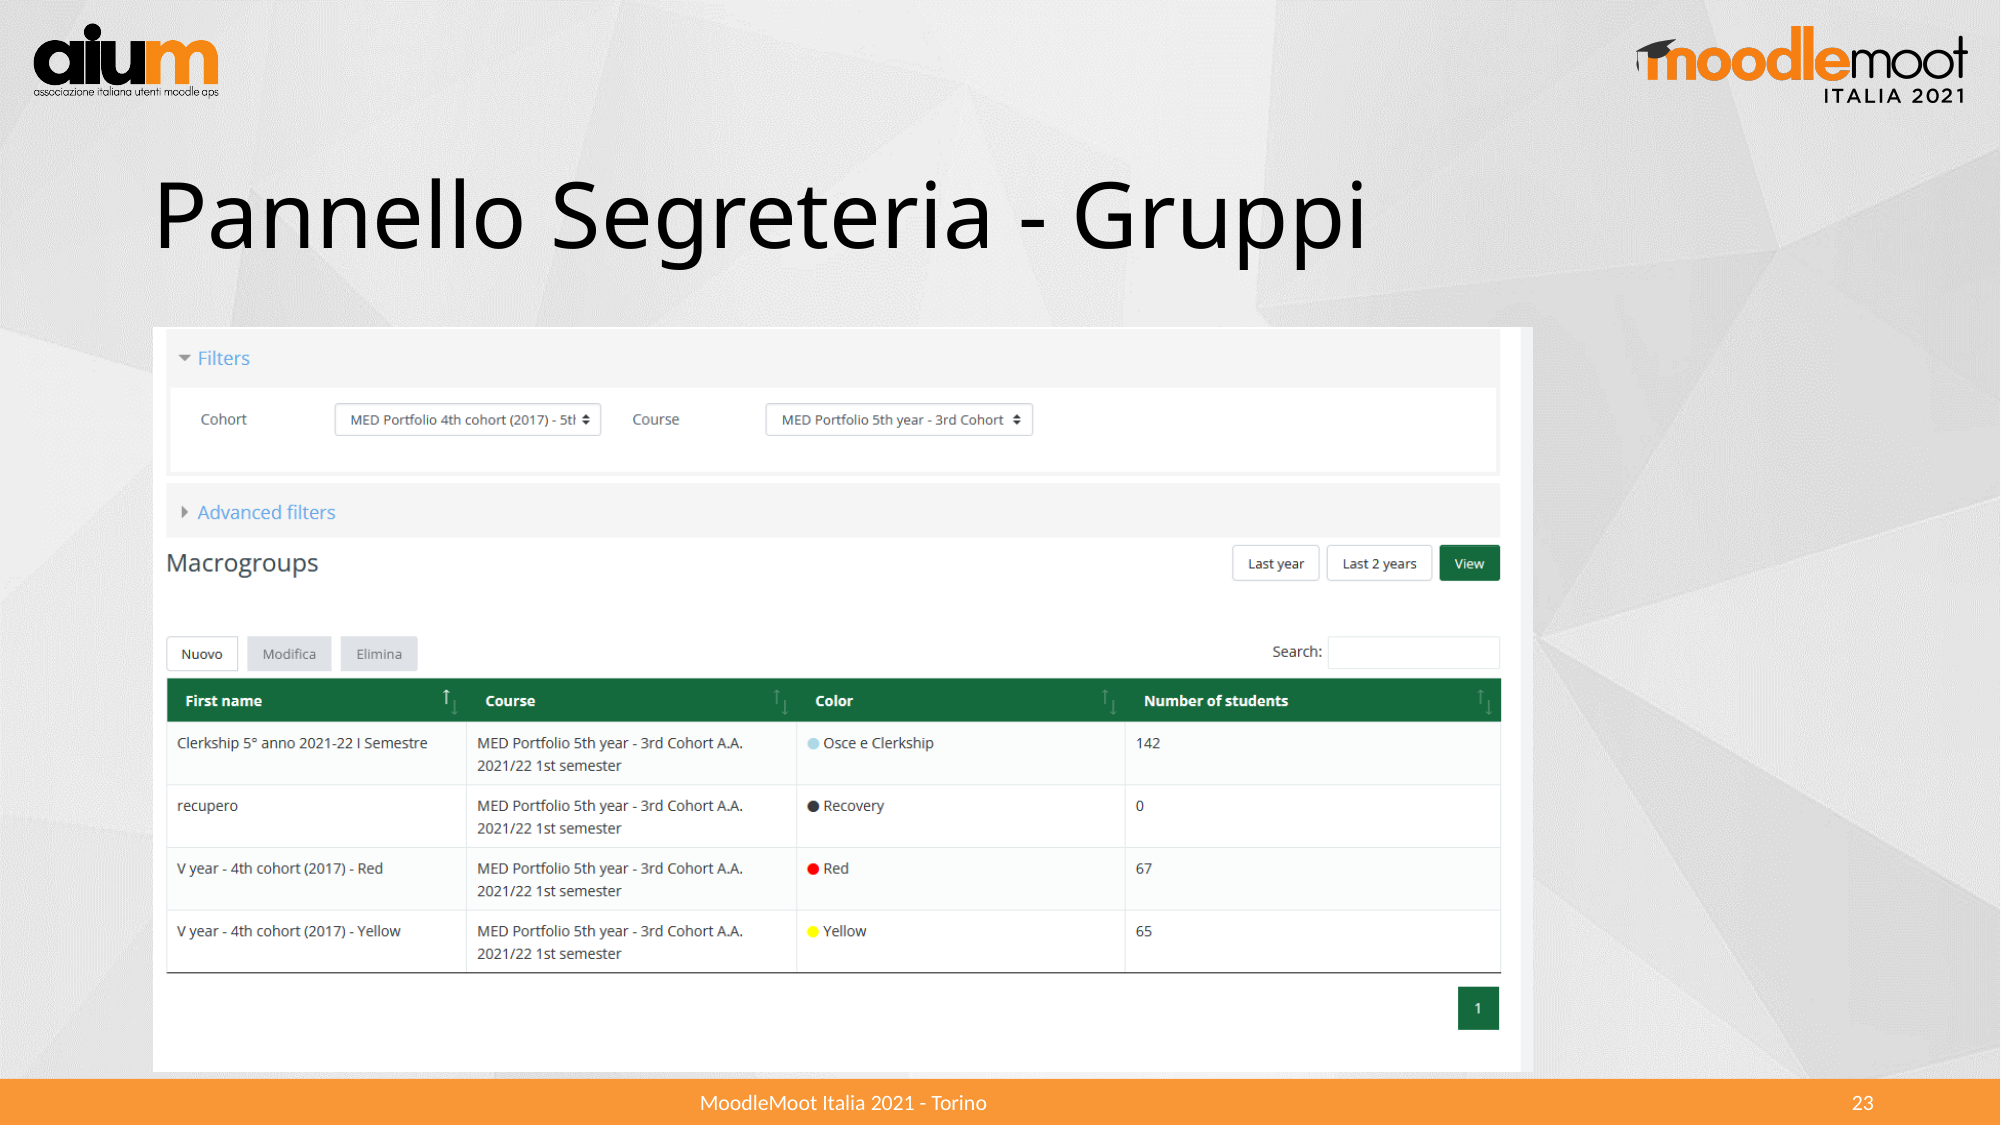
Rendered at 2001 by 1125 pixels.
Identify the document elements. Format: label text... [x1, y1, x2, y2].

title Pannello Segreteria - Gruppi [137, 110, 1863, 328]
picture [0, 0, 2001, 1125]
